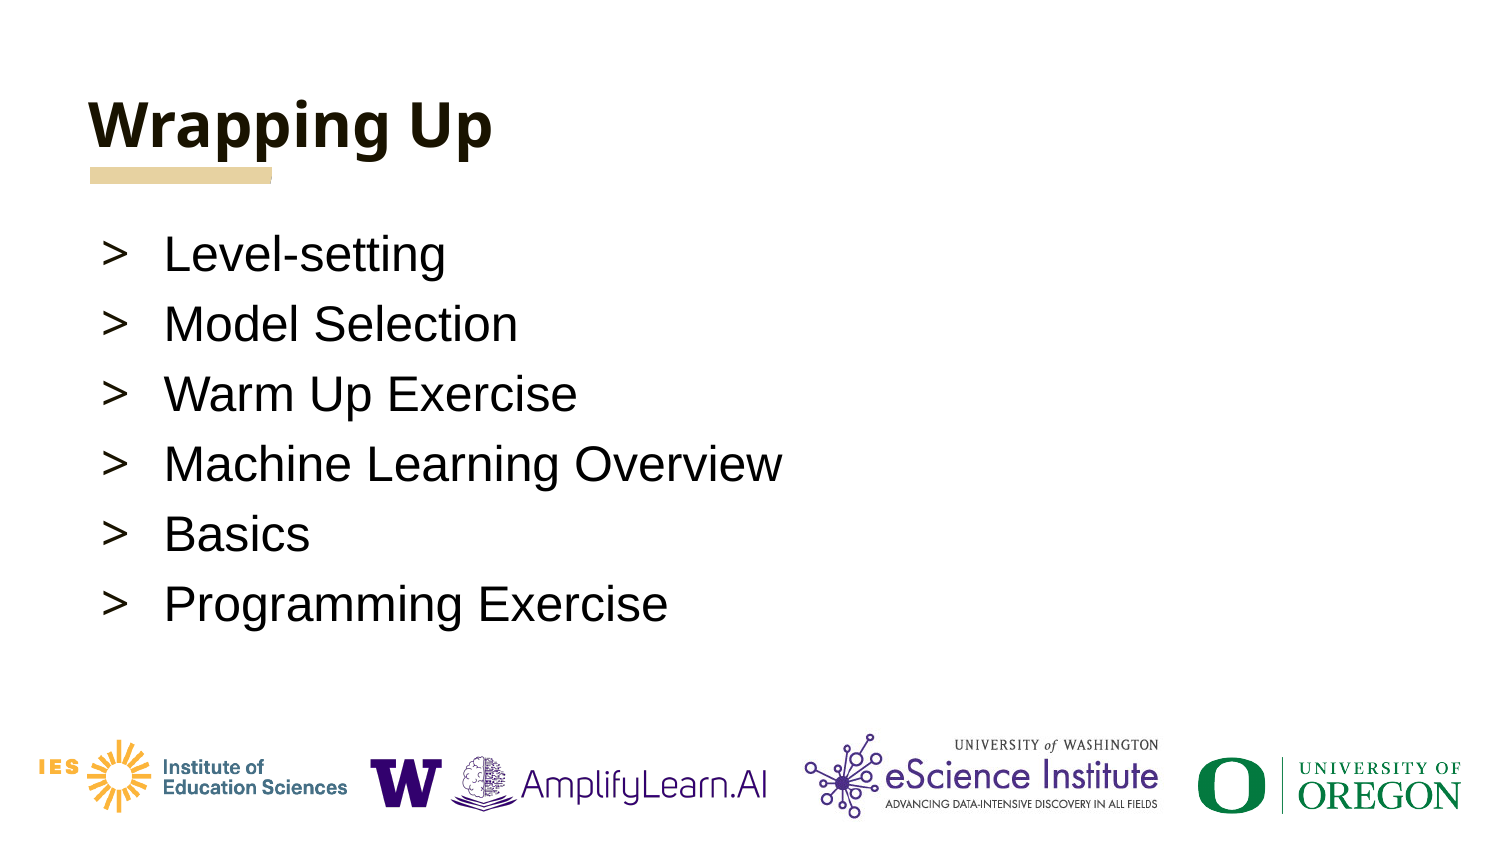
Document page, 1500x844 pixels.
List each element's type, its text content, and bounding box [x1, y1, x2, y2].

picture [90, 168, 272, 184]
picture [357, 732, 784, 821]
picture [1198, 757, 1461, 814]
title Wrapping Up [73, 4, 1419, 168]
picture [794, 723, 1187, 827]
list Level-setting Model Selection Warm Up Exercise Machine Learning Overview Basics Programming Exercise [73, 214, 1419, 603]
picture [39, 739, 347, 813]
